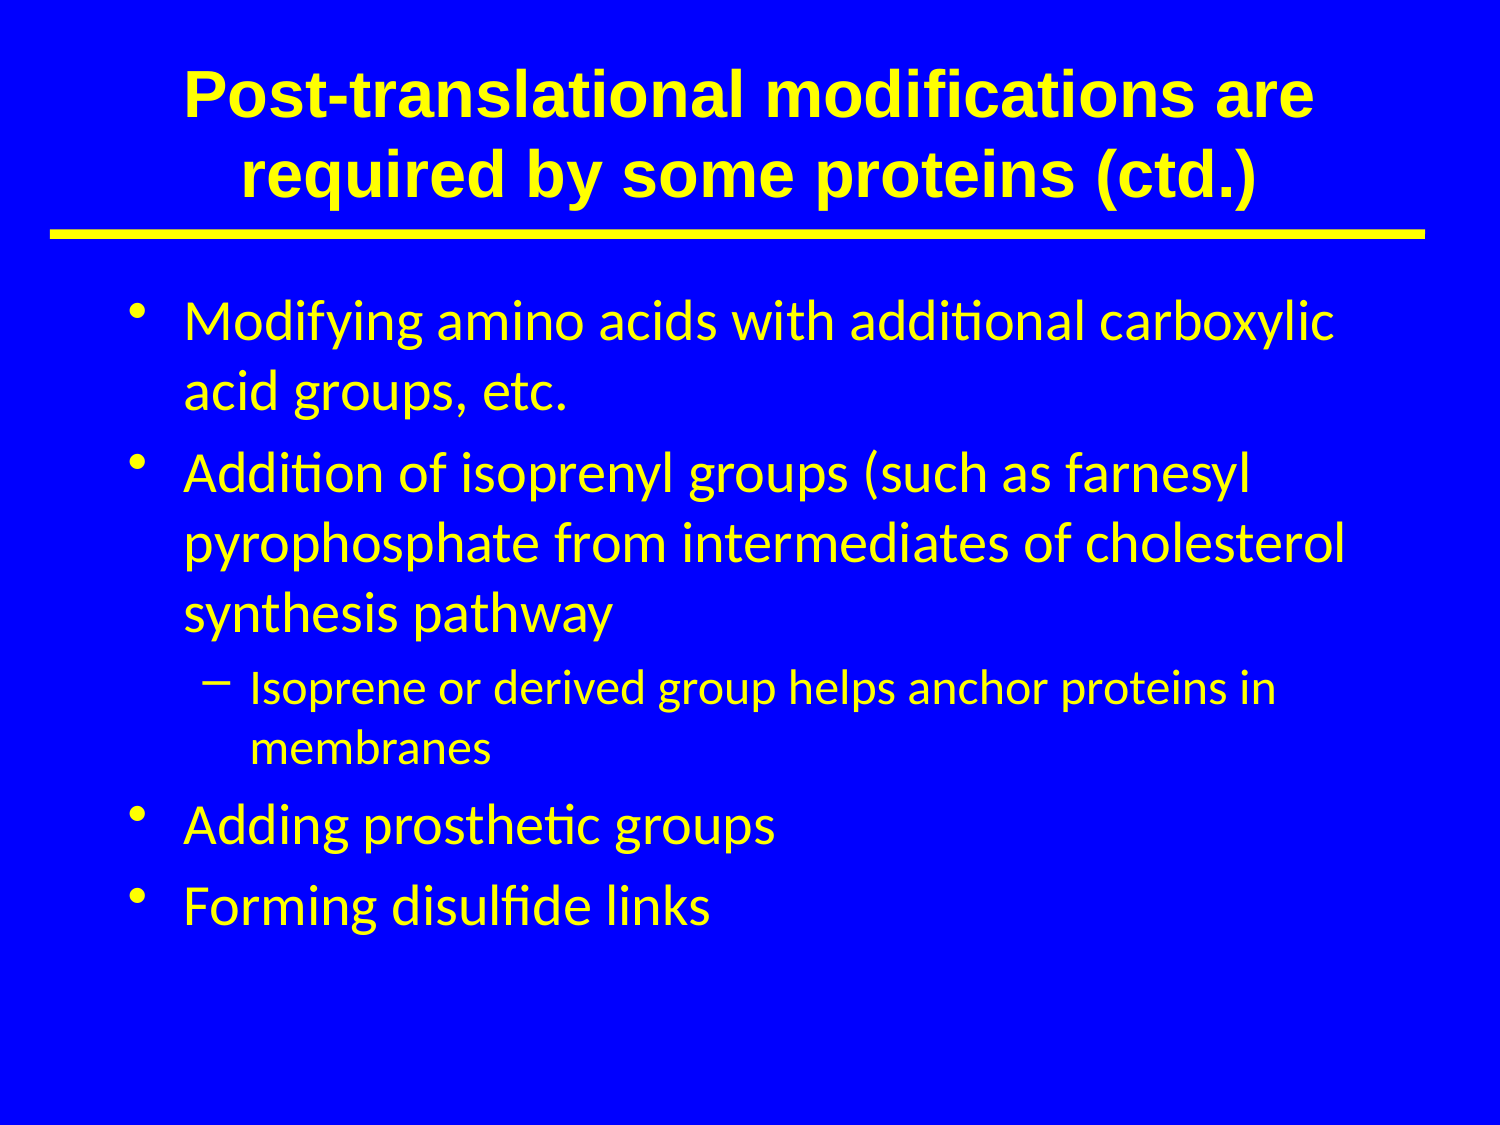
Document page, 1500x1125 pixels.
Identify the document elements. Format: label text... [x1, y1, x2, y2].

list Modifying amino acids with additional carboxylic acid groups, etc. Addition of isoprenyl groups (such as farnesyl pyrophosphate from intermediates of cholesterol synthesis pathway Isoprene or derived group helps anchor proteins in membranes Adding prosthetic groups Forming disulfide links [112, 275, 1388, 950]
title Post-translational modifications are required by some proteins (ctd.) [112, 62, 1388, 200]
